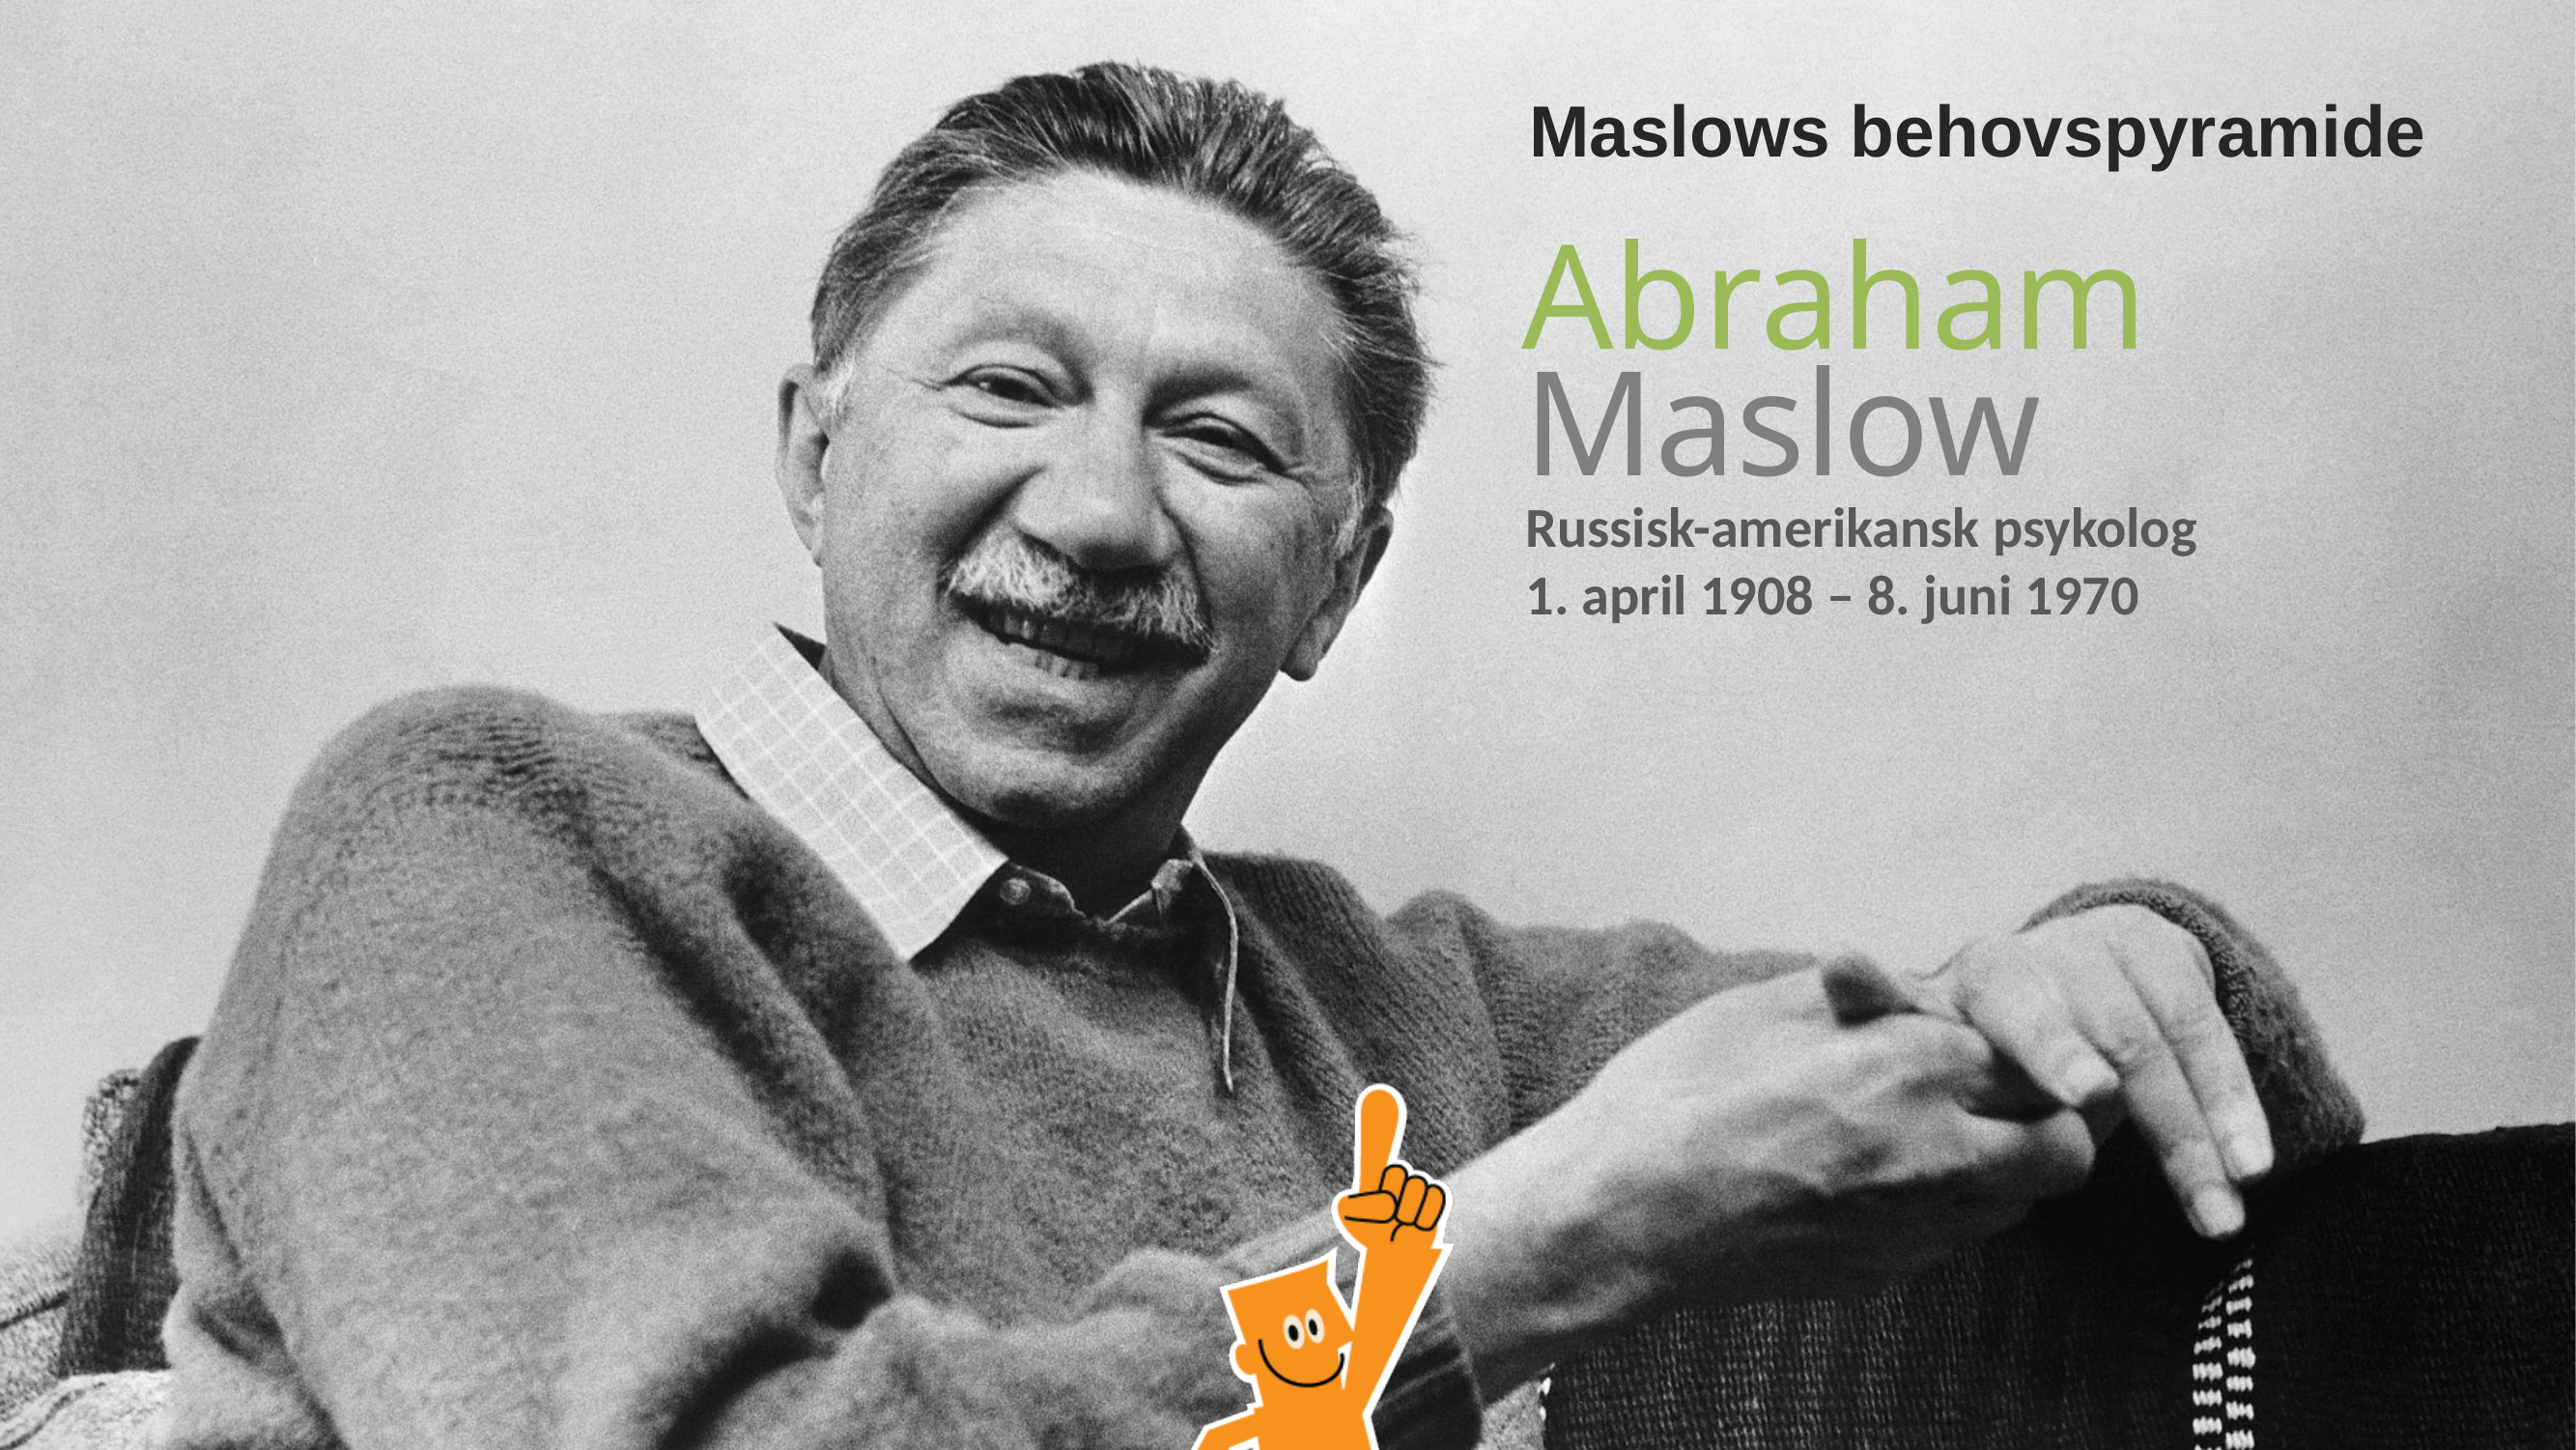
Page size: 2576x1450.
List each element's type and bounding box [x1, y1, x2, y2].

picture [0, 0, 2576, 1450]
text_box [1507, 197, 2554, 636]
